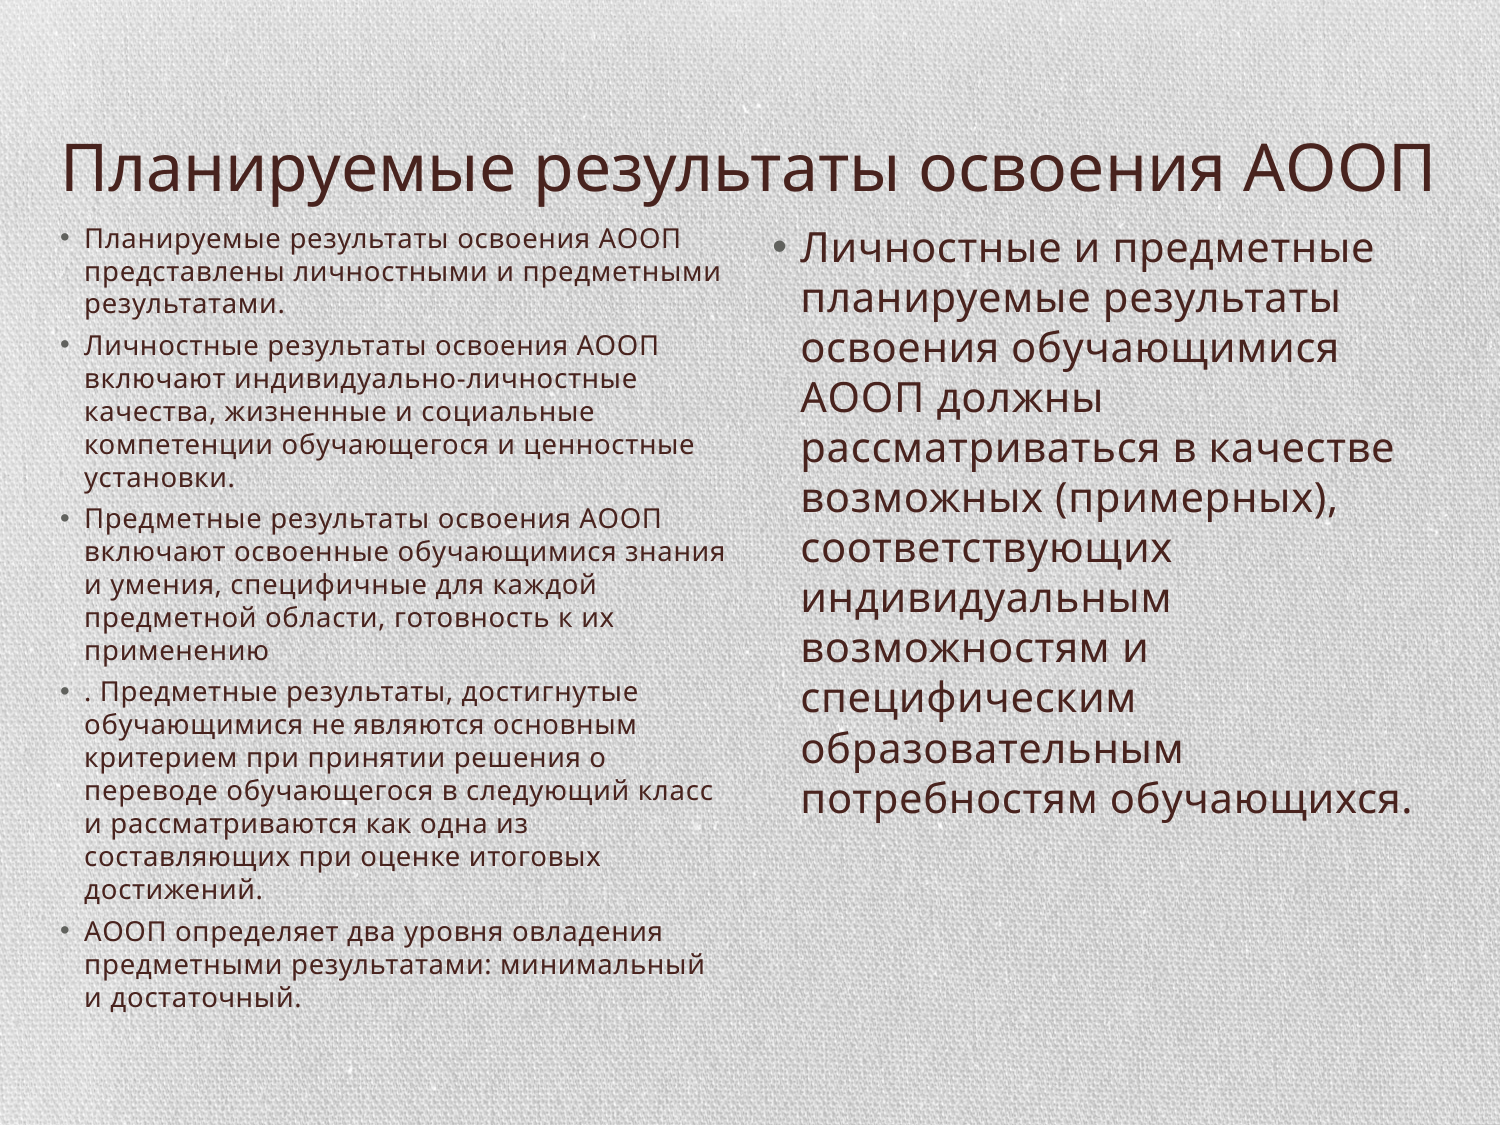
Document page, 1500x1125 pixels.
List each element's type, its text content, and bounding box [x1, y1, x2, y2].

title Планируемые результаты освоения АООП [45, 37, 1455, 213]
list Личностные и предметные планируемые результаты освоения обучающимися АООП должны рассматриваться в качестве возможных (примерных), соответствующих индивидуальным возможностям и специфическим образовательным потребностям обучающихся. [757, 213, 1455, 1023]
list Планируемые результаты освоения АООП представлены личностными и предметными результатами. Личностные результаты освоения АООП включают индивидуально-личностные качества, жизненные и социальные компетенции обучающегося и ценностные установки. Предметные результаты освоения АООП включают освоенные обучающимися знания и умения, специфичные для каждой предметной области, готовность к их применению . Предметные результаты, достигнутые обучающимися не являются основным критерием при принятии решения о переводе обучающегося в следующий класс и рассматриваются как одна из составляющих при оценке итоговых достижений. АООП определяет два уровня овладения предметными результатами: минимальный и достаточный. [45, 213, 743, 1023]
